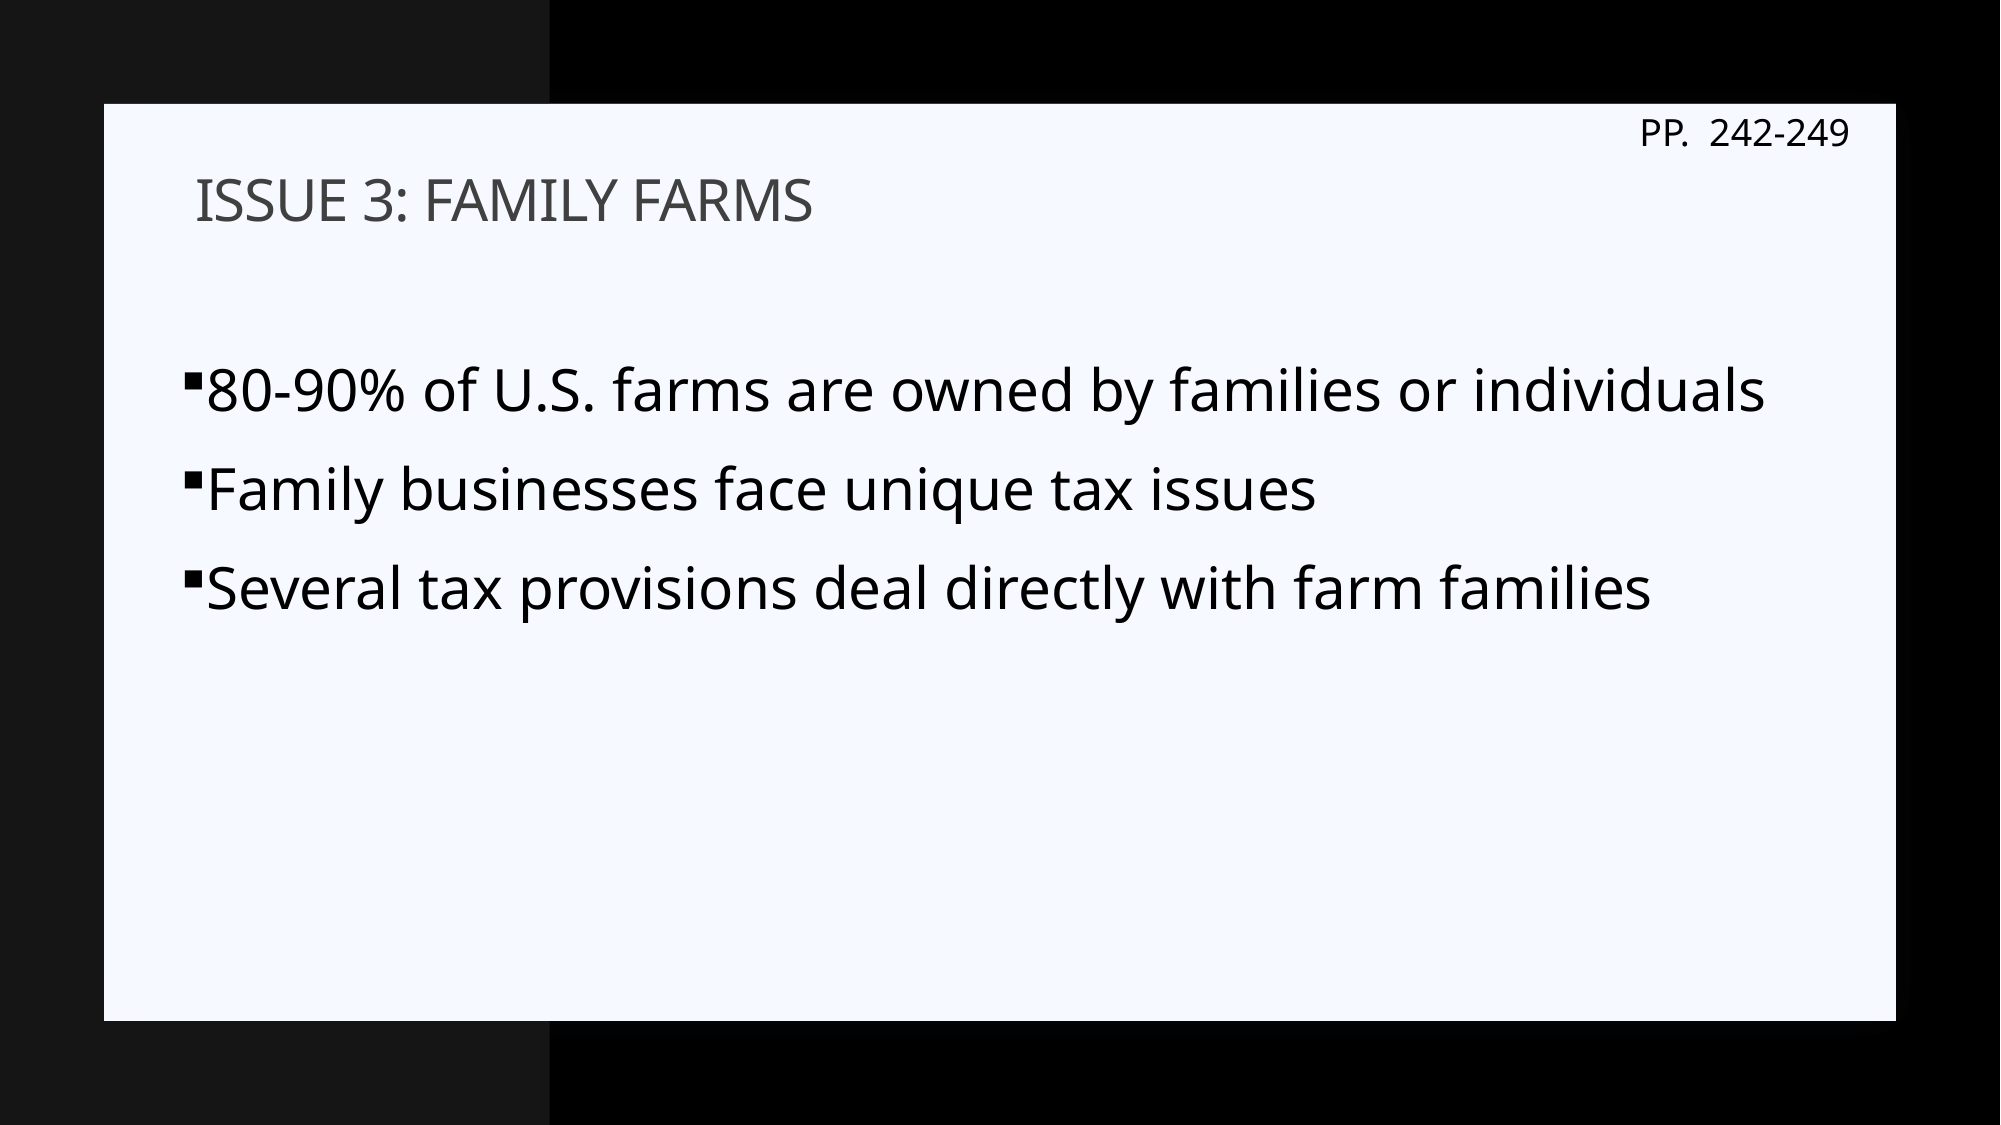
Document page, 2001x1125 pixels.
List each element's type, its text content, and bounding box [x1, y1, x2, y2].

text_box PP. 242-249 [1593, 101, 1866, 162]
list 80-90% of U.S. farms are owned by families or individuals Family businesses face unique tax issues Several tax provisions deal directly with farm families [180, 345, 1830, 963]
title Issue 3: Family farms [180, 154, 1830, 251]
